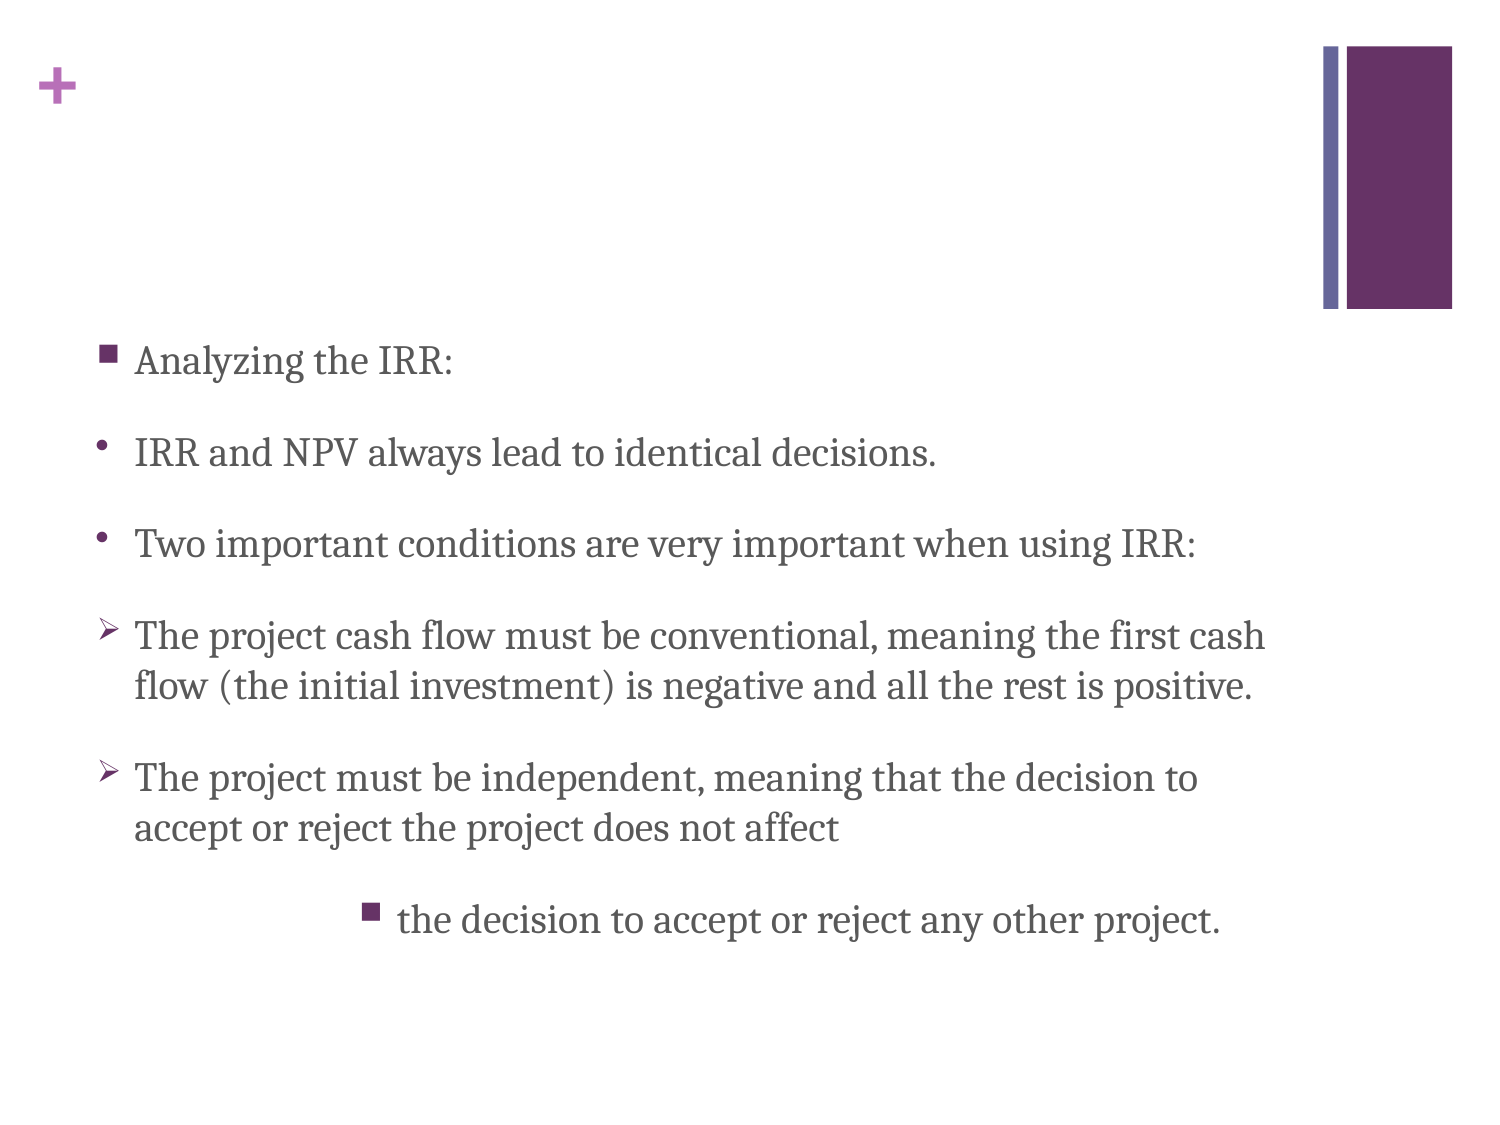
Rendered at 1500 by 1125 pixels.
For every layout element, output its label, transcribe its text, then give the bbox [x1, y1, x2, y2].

list Analyzing the IRR: IRR and NPV always lead to identical decisions. Two important conditions are very important when using IRR: The project cash flow must be conventional, meaning the first cash flow (the initial investment) is negative and all the rest is positive. The project must be independent, meaning that the decision to accept or reject the project does not affect the decision to accept or reject any other project. [81, 324, 1322, 1005]
